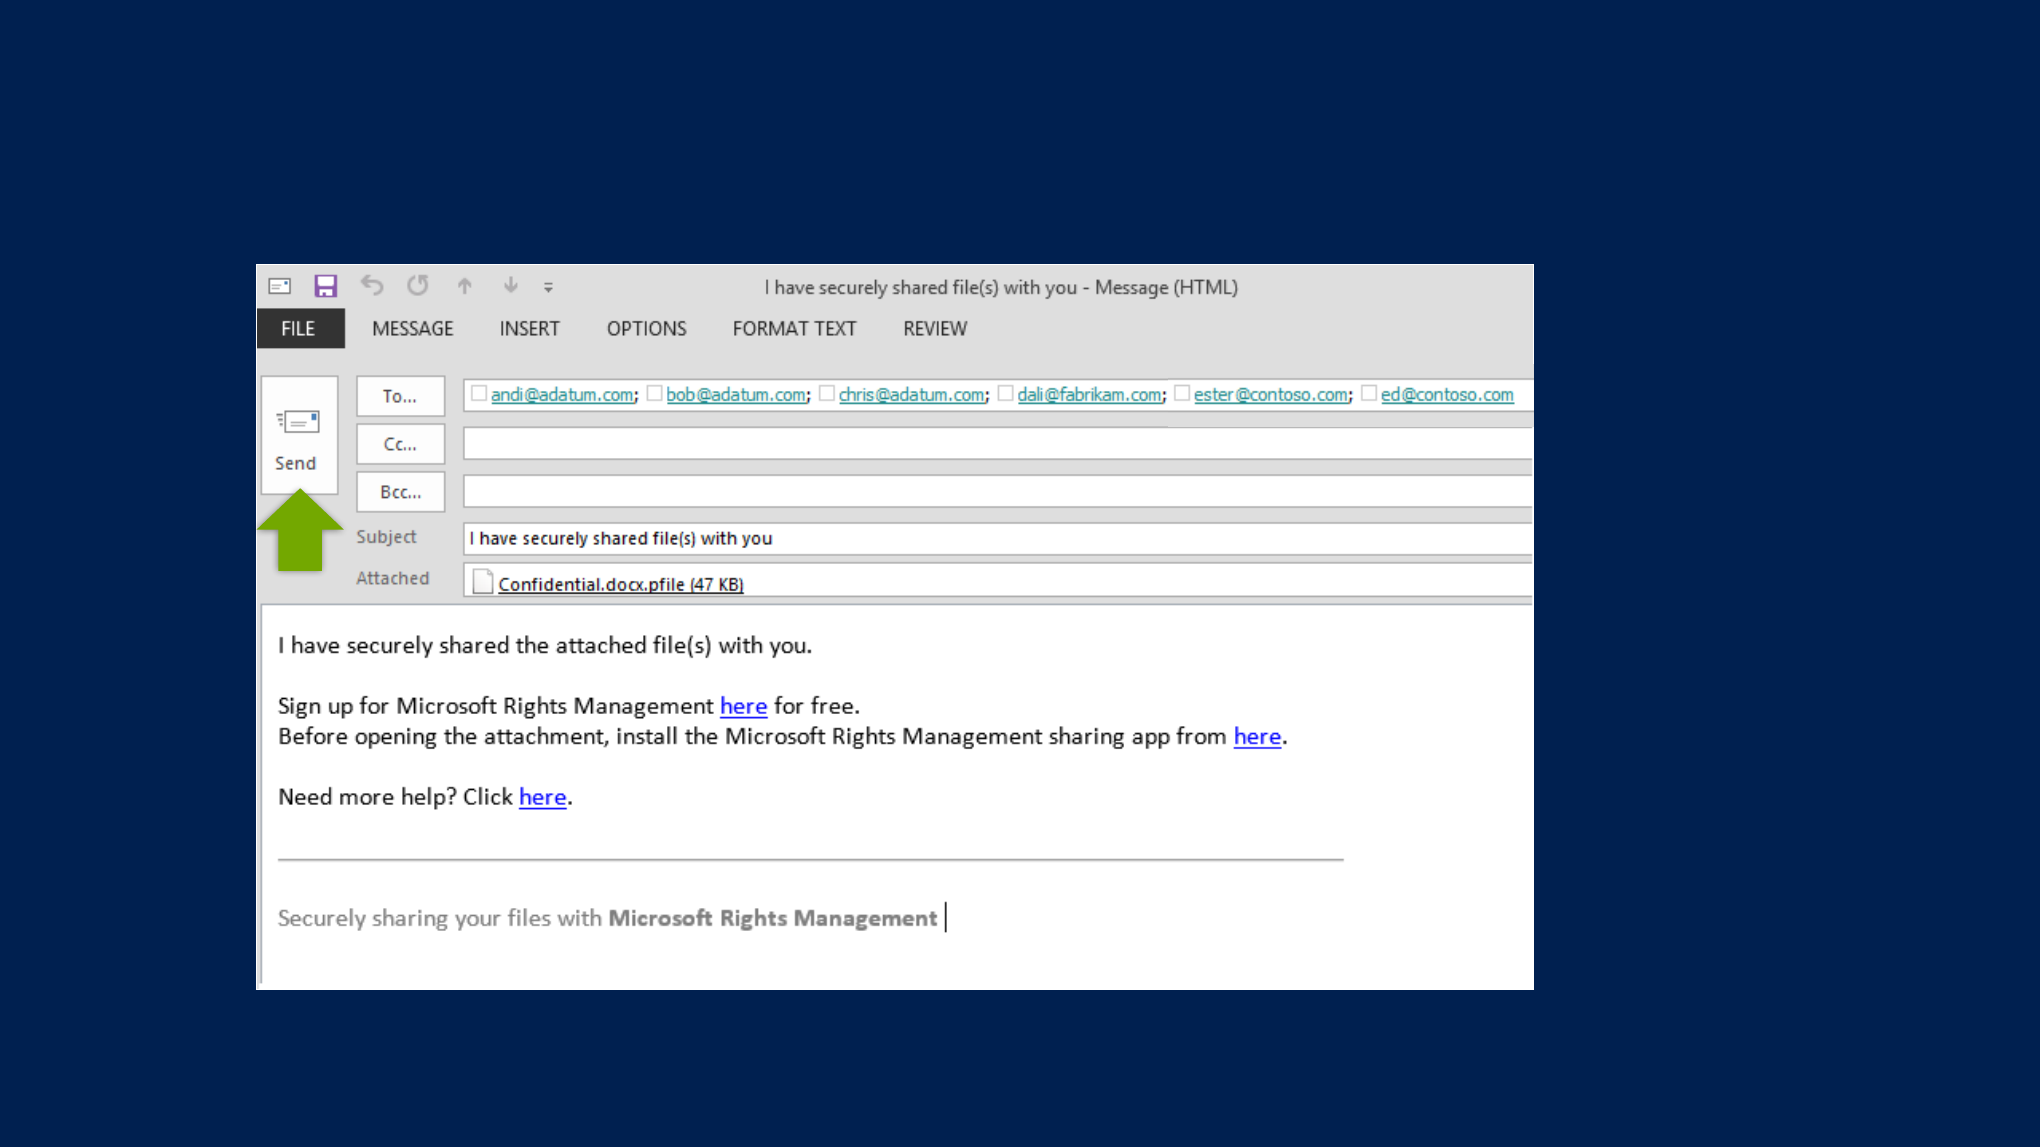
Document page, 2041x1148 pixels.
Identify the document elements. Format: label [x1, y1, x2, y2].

text_box [256, 263, 1534, 990]
